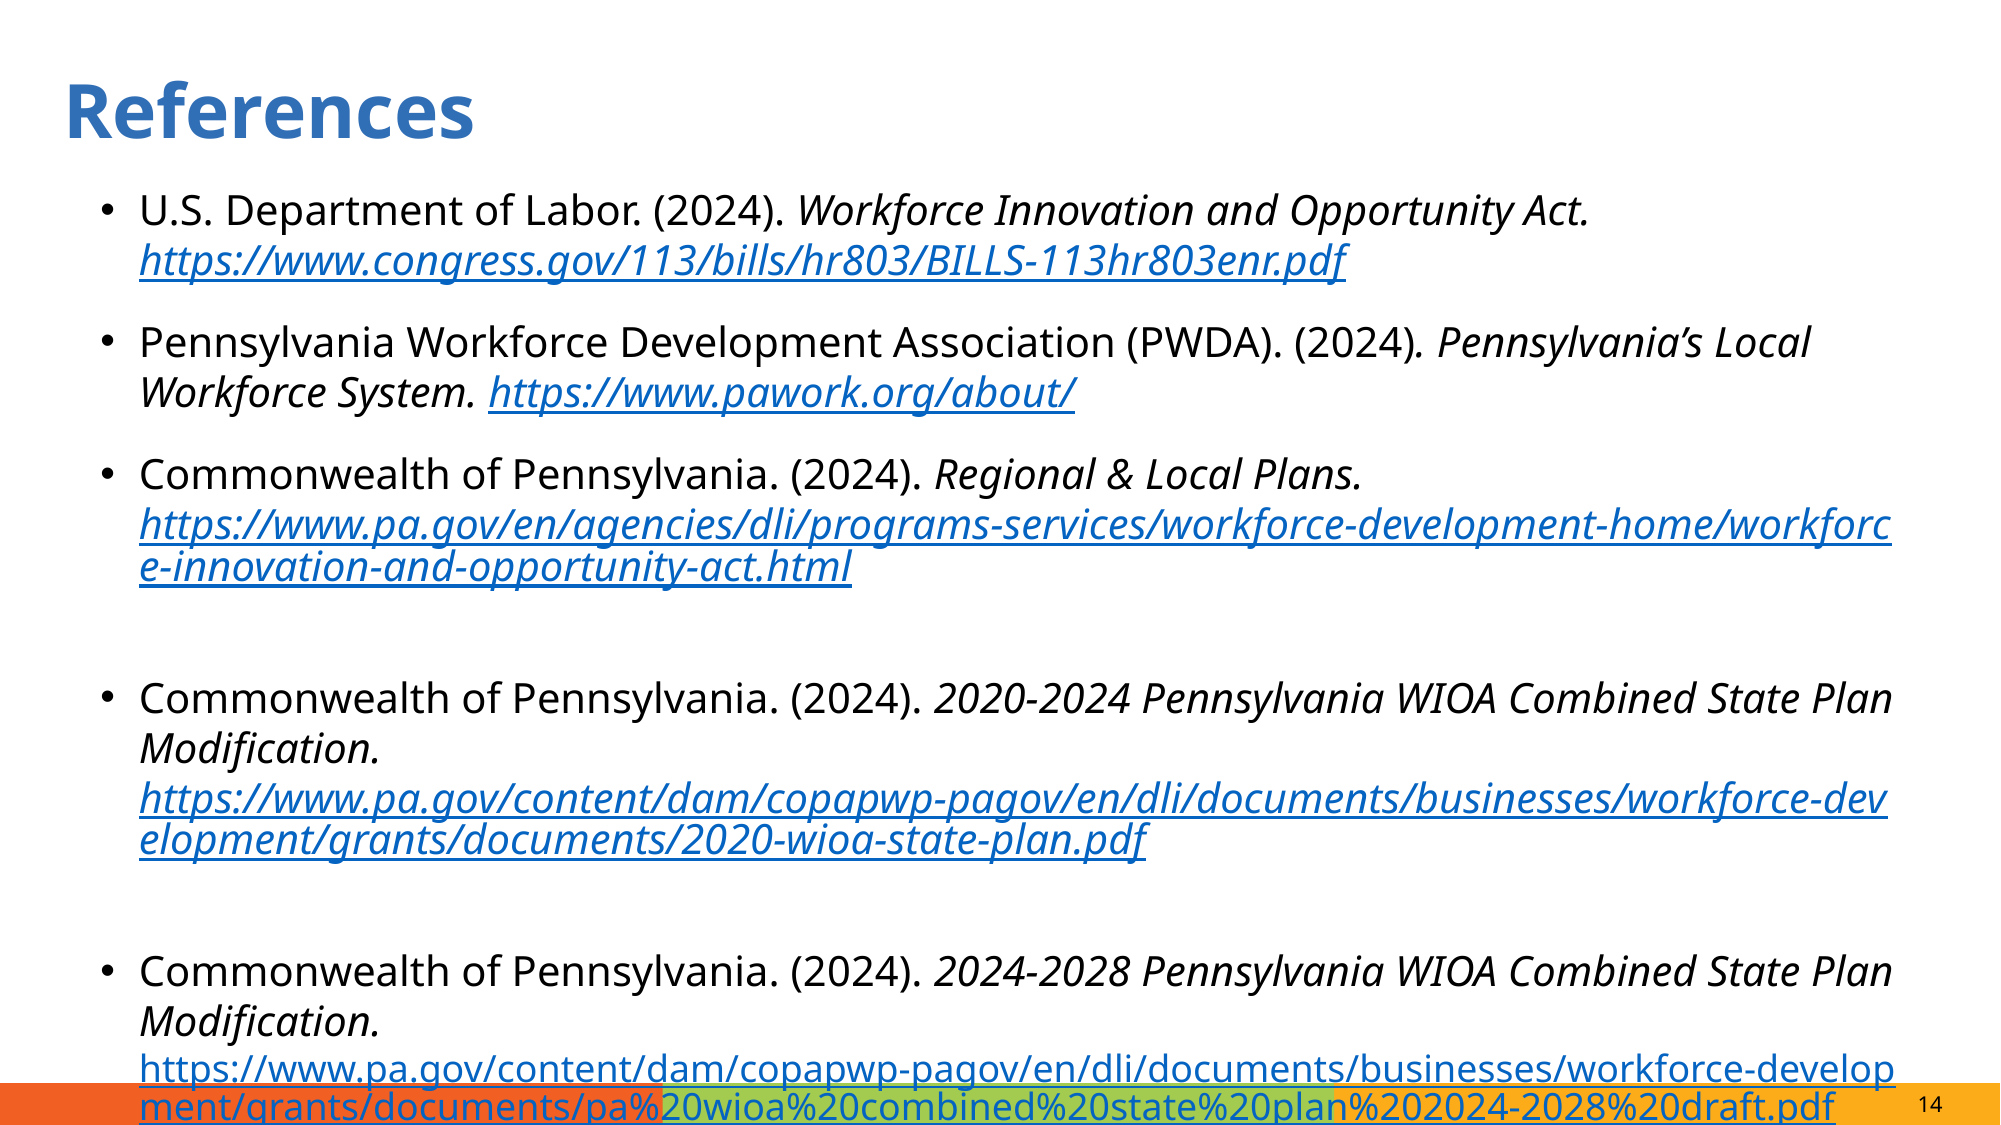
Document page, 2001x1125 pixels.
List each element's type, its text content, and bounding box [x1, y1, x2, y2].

title References [48, 29, 1809, 199]
text_box U.S. Department of Labor. (2024). Workforce Innovation and Opportunity Act. https://www.congress.gov/113/bills/hr803/BILLS-113hr803enr.pdf Pennsylvania Workforce Development Association (PWDA). (2024). Pennsylvania’s Local Workforce System. https://www.pawork.org/about/ Commonwealth of Pennsylvania. (2024). Regional & Local Plans. https://www.pa.gov/en/agencies/dli/programs-services/workforce-development-home/workforce-innovation-and-opportunity-act.html Commonwealth of Pennsylvania. (2024). 2020-2024 Pennsylvania WIOA Combined State Plan Modification. https://www.pa.gov/content/dam/copapwp-pagov/en/dli/documents/businesses/workforce-development/grants/documents/2020-wioa-state-plan.pdf Commonwealth of Pennsylvania. (2024). 2024-2028 Pennsylvania WIOA Combined State Plan Modification. https://www.pa.gov/content/dam/copapwp-pagov/en/dli/documents/businesses/workforce-development/grants/documents/pa%20wioa%20combined%20state%20plan%202024-2028%20draft.pdf [85, 176, 1915, 1096]
